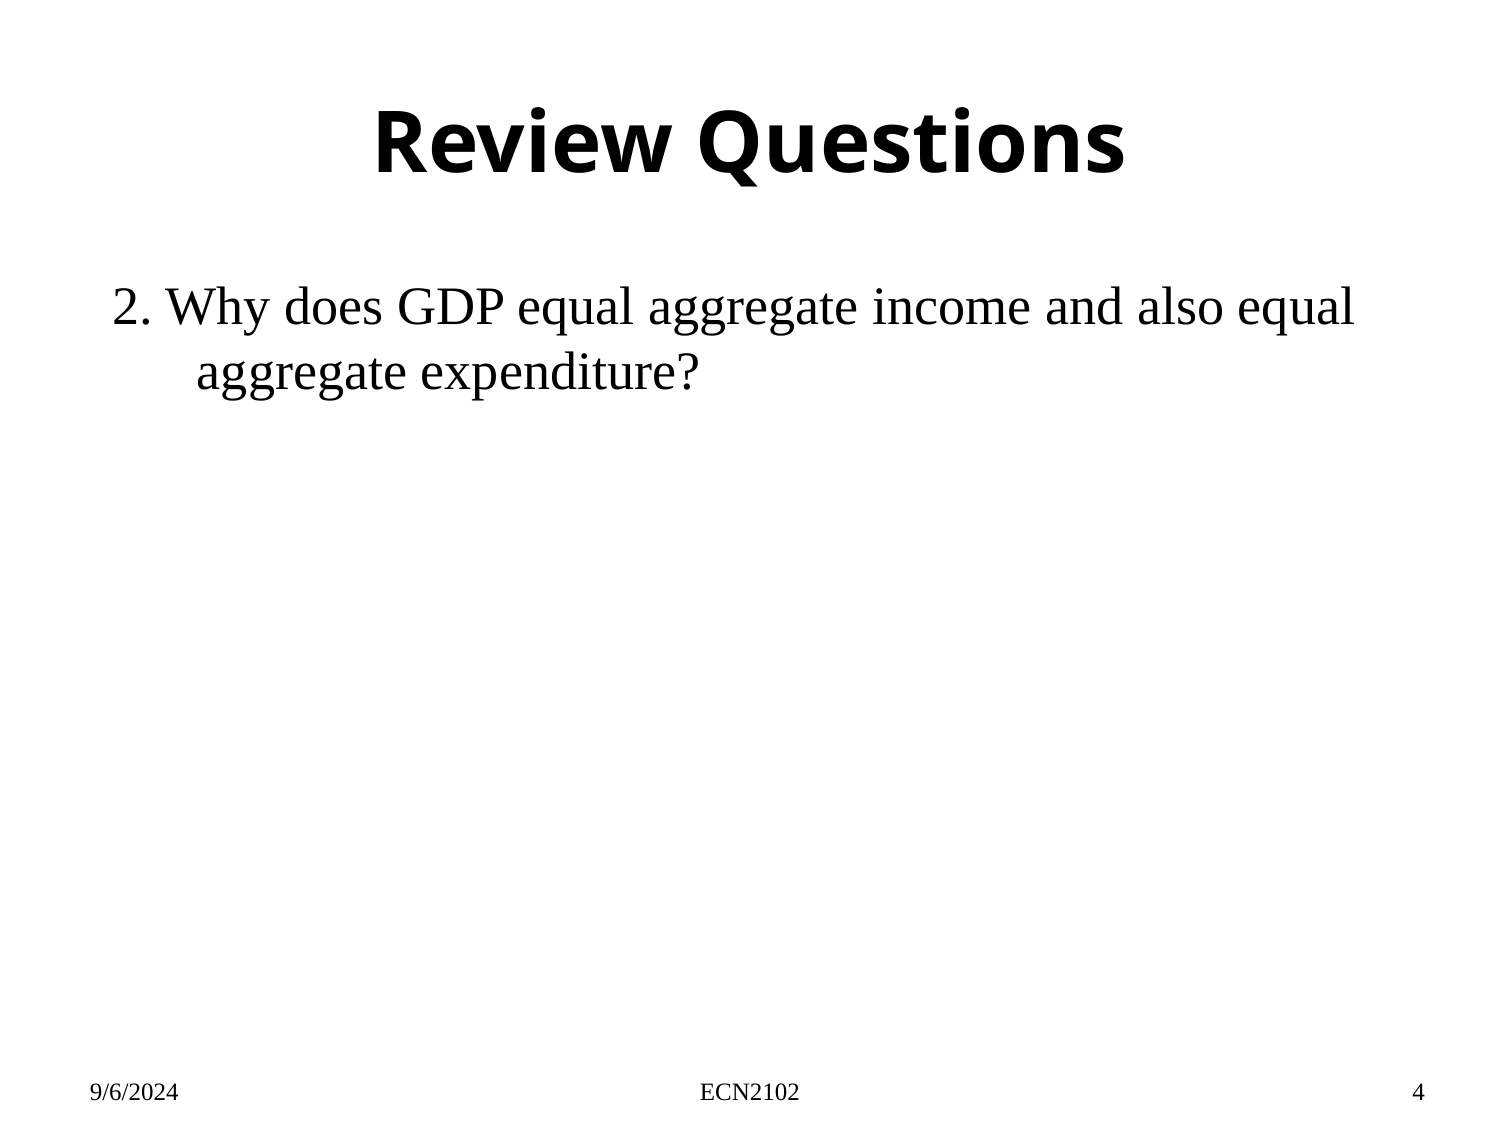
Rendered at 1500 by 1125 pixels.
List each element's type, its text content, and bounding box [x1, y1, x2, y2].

title Review Questions [75, 45, 1425, 233]
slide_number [75, 1052, 425, 1113]
list 2. Why does GDP equal aggregate income and also equal aggregate expenditure? [75, 262, 1425, 1035]
slide_number 4 [1299, 1052, 1425, 1113]
footer ECN2102 [512, 1052, 988, 1113]
